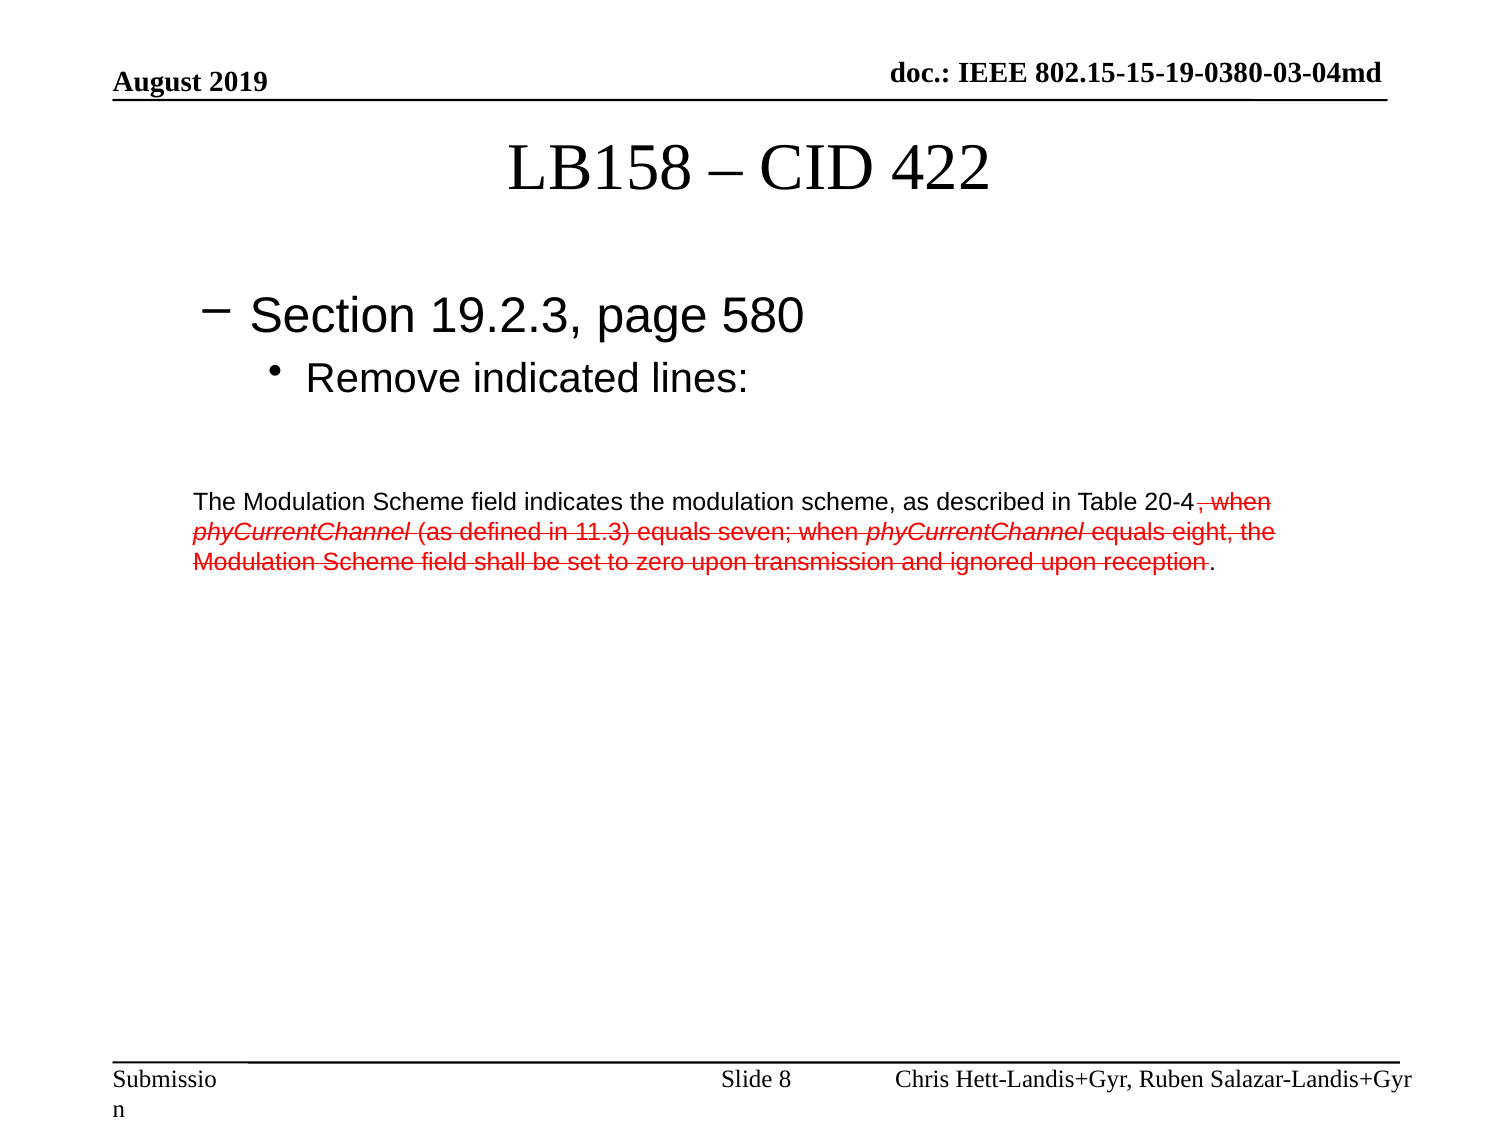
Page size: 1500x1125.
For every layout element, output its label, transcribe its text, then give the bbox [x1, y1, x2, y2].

title LB158 – CID 422 [112, 112, 1388, 213]
footer Chris Hett-Landis+Gyr, Ruben Salazar-Landis+Gyr [849, 1062, 1413, 1093]
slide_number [112, 62, 375, 98]
list Section 19.2.3, page 580 Remove indicated lines: The Modulation Scheme field indicates the modulation scheme, as described in Table 20-4, when phyCurrentChannel (as defined in 11.3) equals seven; when phyCurrentChannel equals eight, the Modulation Scheme field shall be set to zero upon transmission and ignored upon reception. [112, 275, 1388, 1000]
slide_number Slide 8 [712, 1062, 800, 1093]
